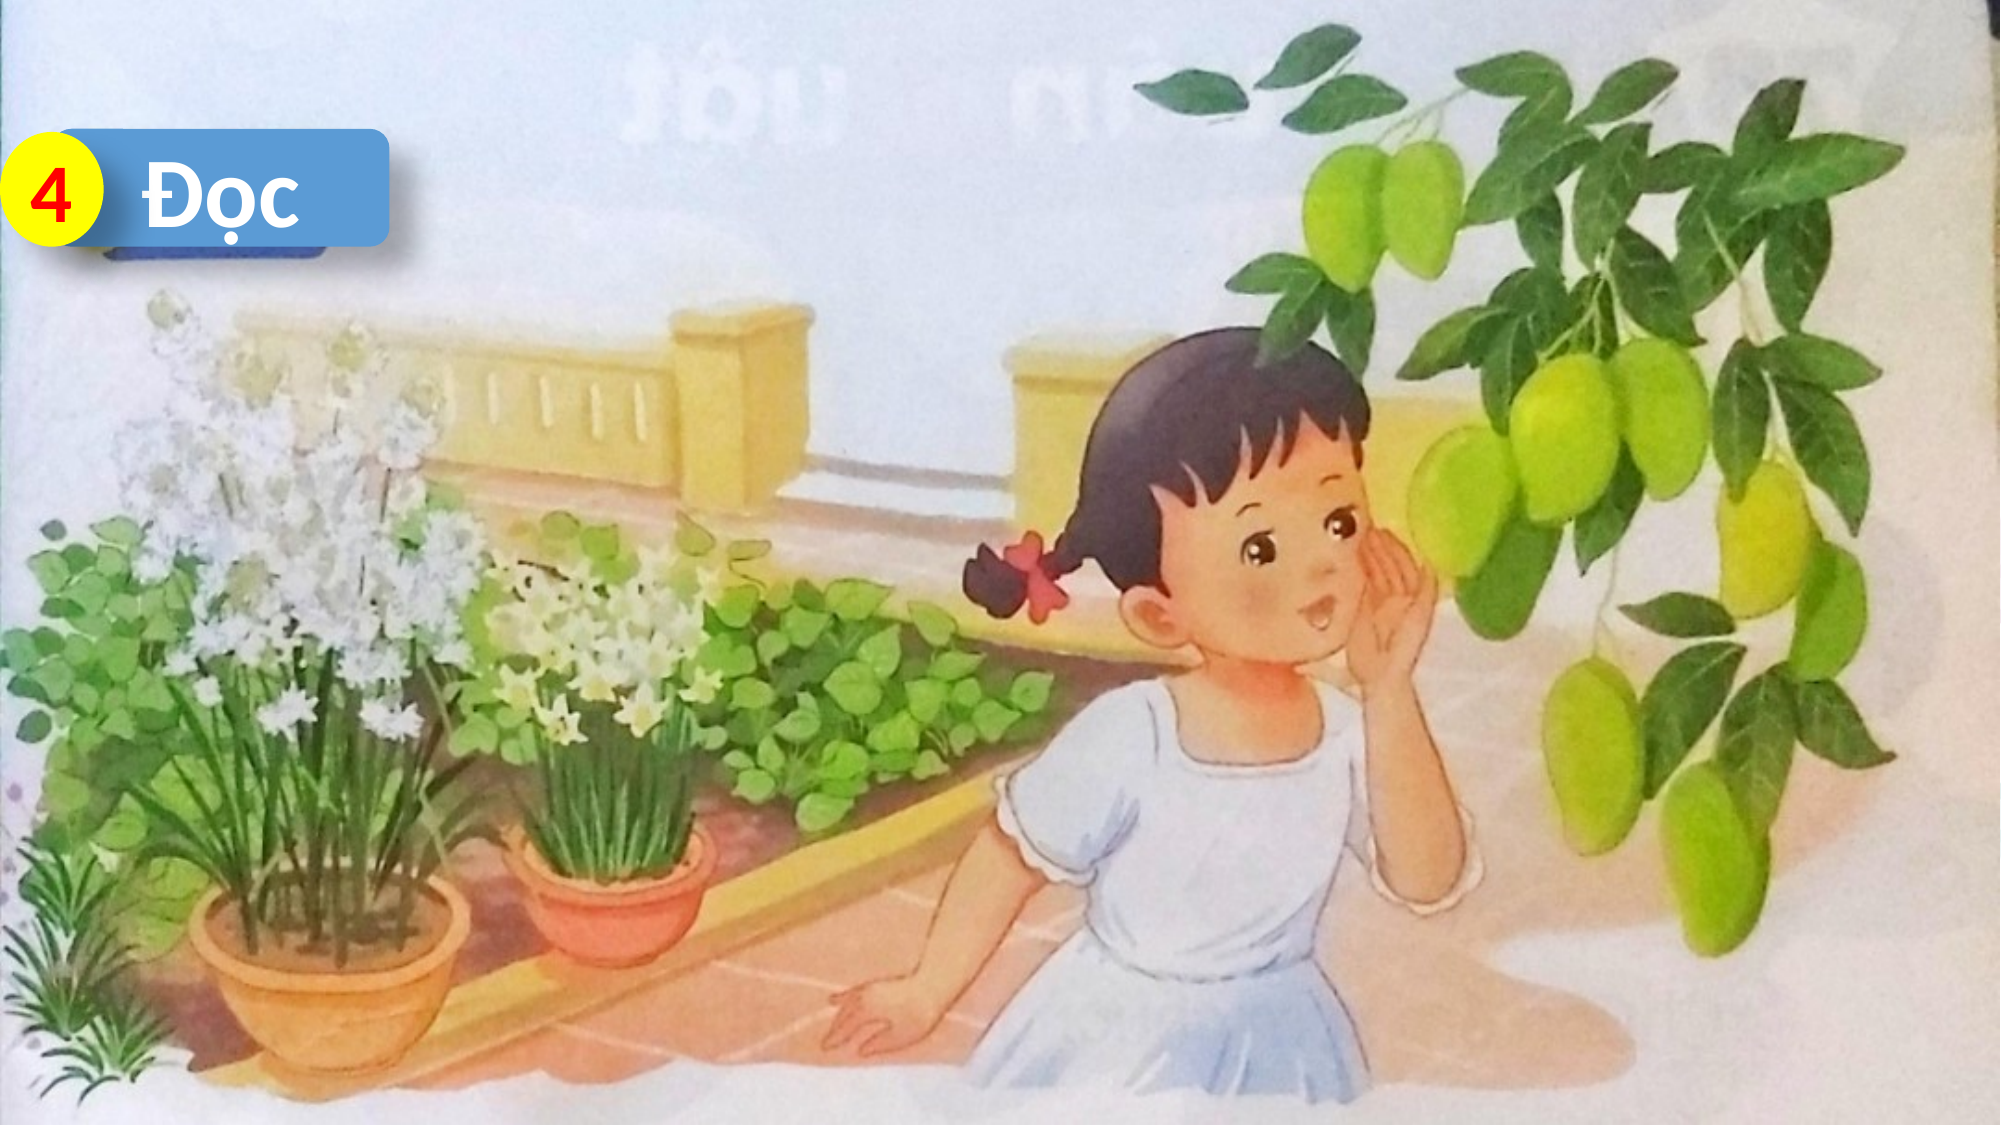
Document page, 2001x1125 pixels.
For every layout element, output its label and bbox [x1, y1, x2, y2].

picture [0, 0, 2001, 1125]
text_box [0, 128, 390, 247]
